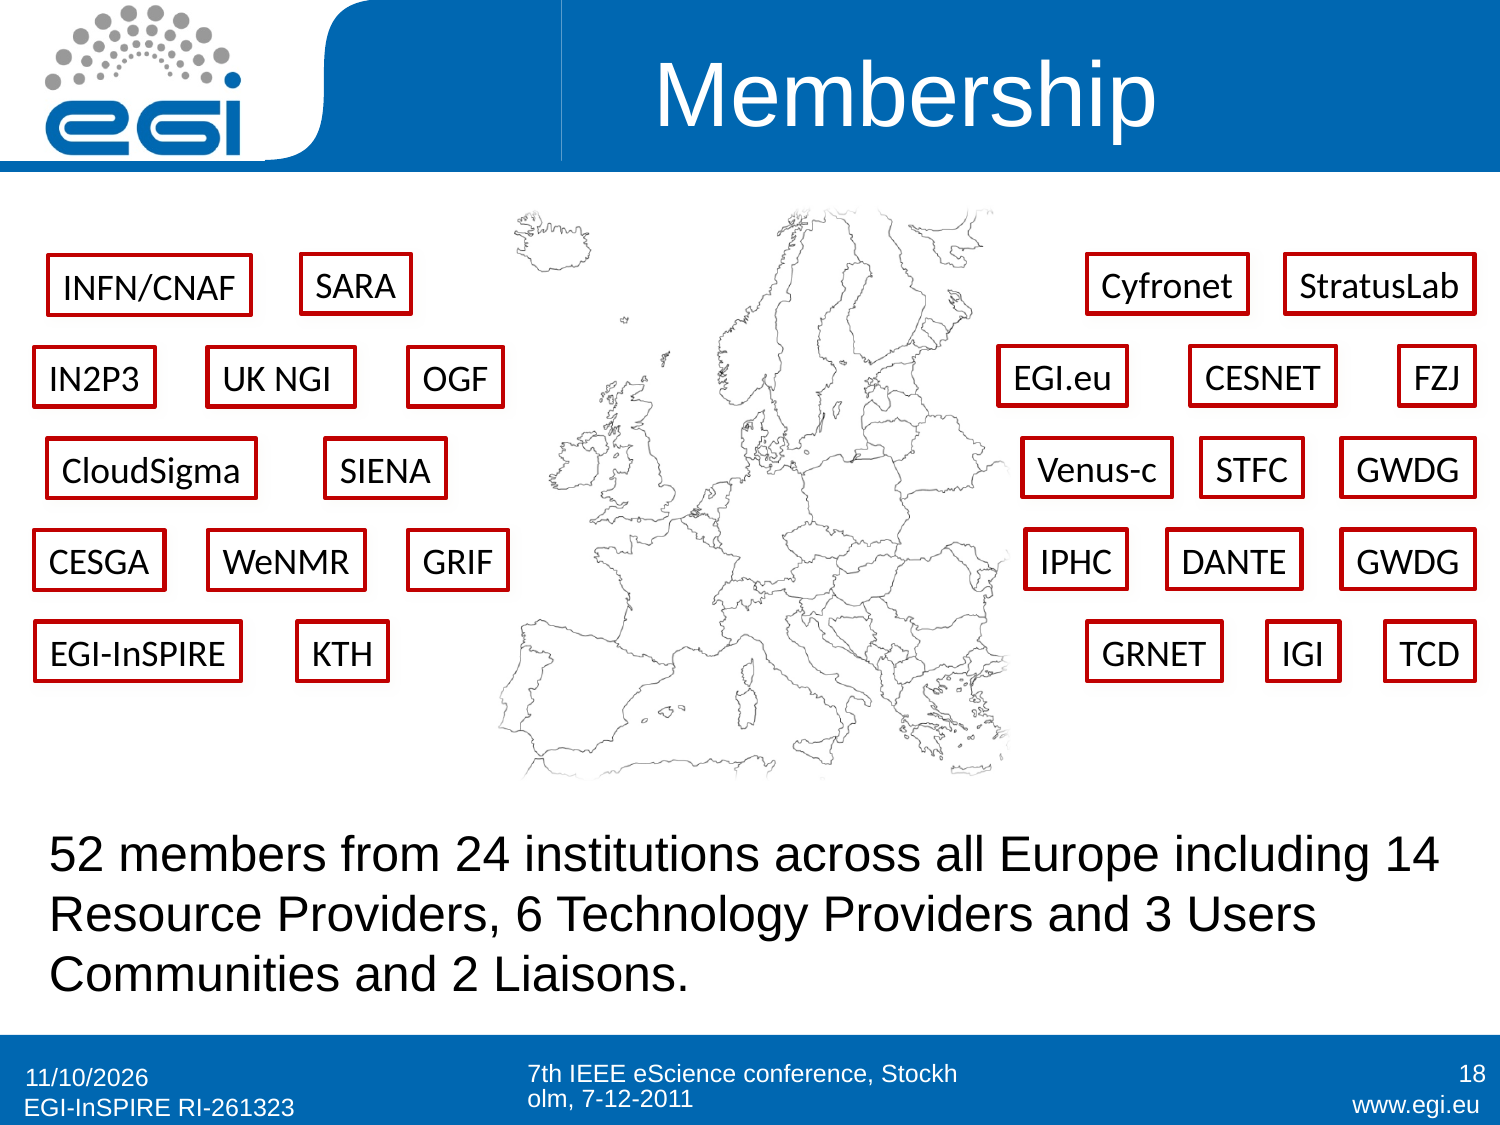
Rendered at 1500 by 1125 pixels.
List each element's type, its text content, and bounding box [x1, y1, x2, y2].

text_box TCD [1384, 621, 1475, 682]
text_box IGI [1266, 621, 1340, 682]
text_box INFN/CNAF [48, 255, 251, 315]
picture [0, 0, 265, 161]
text_box UK NGI [207, 346, 356, 407]
title Membership [312, 19, 1500, 161]
text_box SIENA [325, 438, 446, 499]
picture [489, 205, 1012, 781]
text_box IN2P3 [34, 346, 155, 407]
text_box CloudSigma [47, 438, 257, 499]
text_box GWDG [1341, 529, 1475, 590]
text_box CESGA [33, 529, 165, 590]
text_box Cyfronet [1086, 253, 1249, 314]
text_box Venus-c [1022, 437, 1172, 498]
text_box StratusLab [1284, 253, 1475, 314]
text_box SARA [300, 253, 412, 314]
text_box WeNMR [207, 529, 365, 590]
text_box 52 members from 24 institutions across all Europe including 14 Resource Providers, 6 Technology Providers and 3 Users Communities and 2 Liaisons. [34, 814, 1476, 1010]
text_box GRNET [1087, 621, 1222, 682]
text_box EGI.eu [1016, 345, 1128, 406]
text_box DANTE [1166, 529, 1302, 590]
text_box GRIF [407, 529, 484, 590]
text_box OGF [407, 346, 484, 407]
text_box FZJ [1398, 345, 1476, 406]
text_box CESNET [1190, 345, 1336, 406]
text_box KTH [297, 621, 388, 682]
text_box EGI-InSPIRE [35, 621, 242, 682]
text_box STFC [1201, 437, 1303, 498]
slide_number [10, 1046, 361, 1106]
slide_number 18 [1151, 1042, 1500, 1103]
text_box IPHC [1025, 529, 1128, 590]
text_box GWDG [1341, 437, 1475, 498]
footer 7th IEEE eScience conference, Stockholm, 7-12-2011 [512, 1042, 988, 1103]
